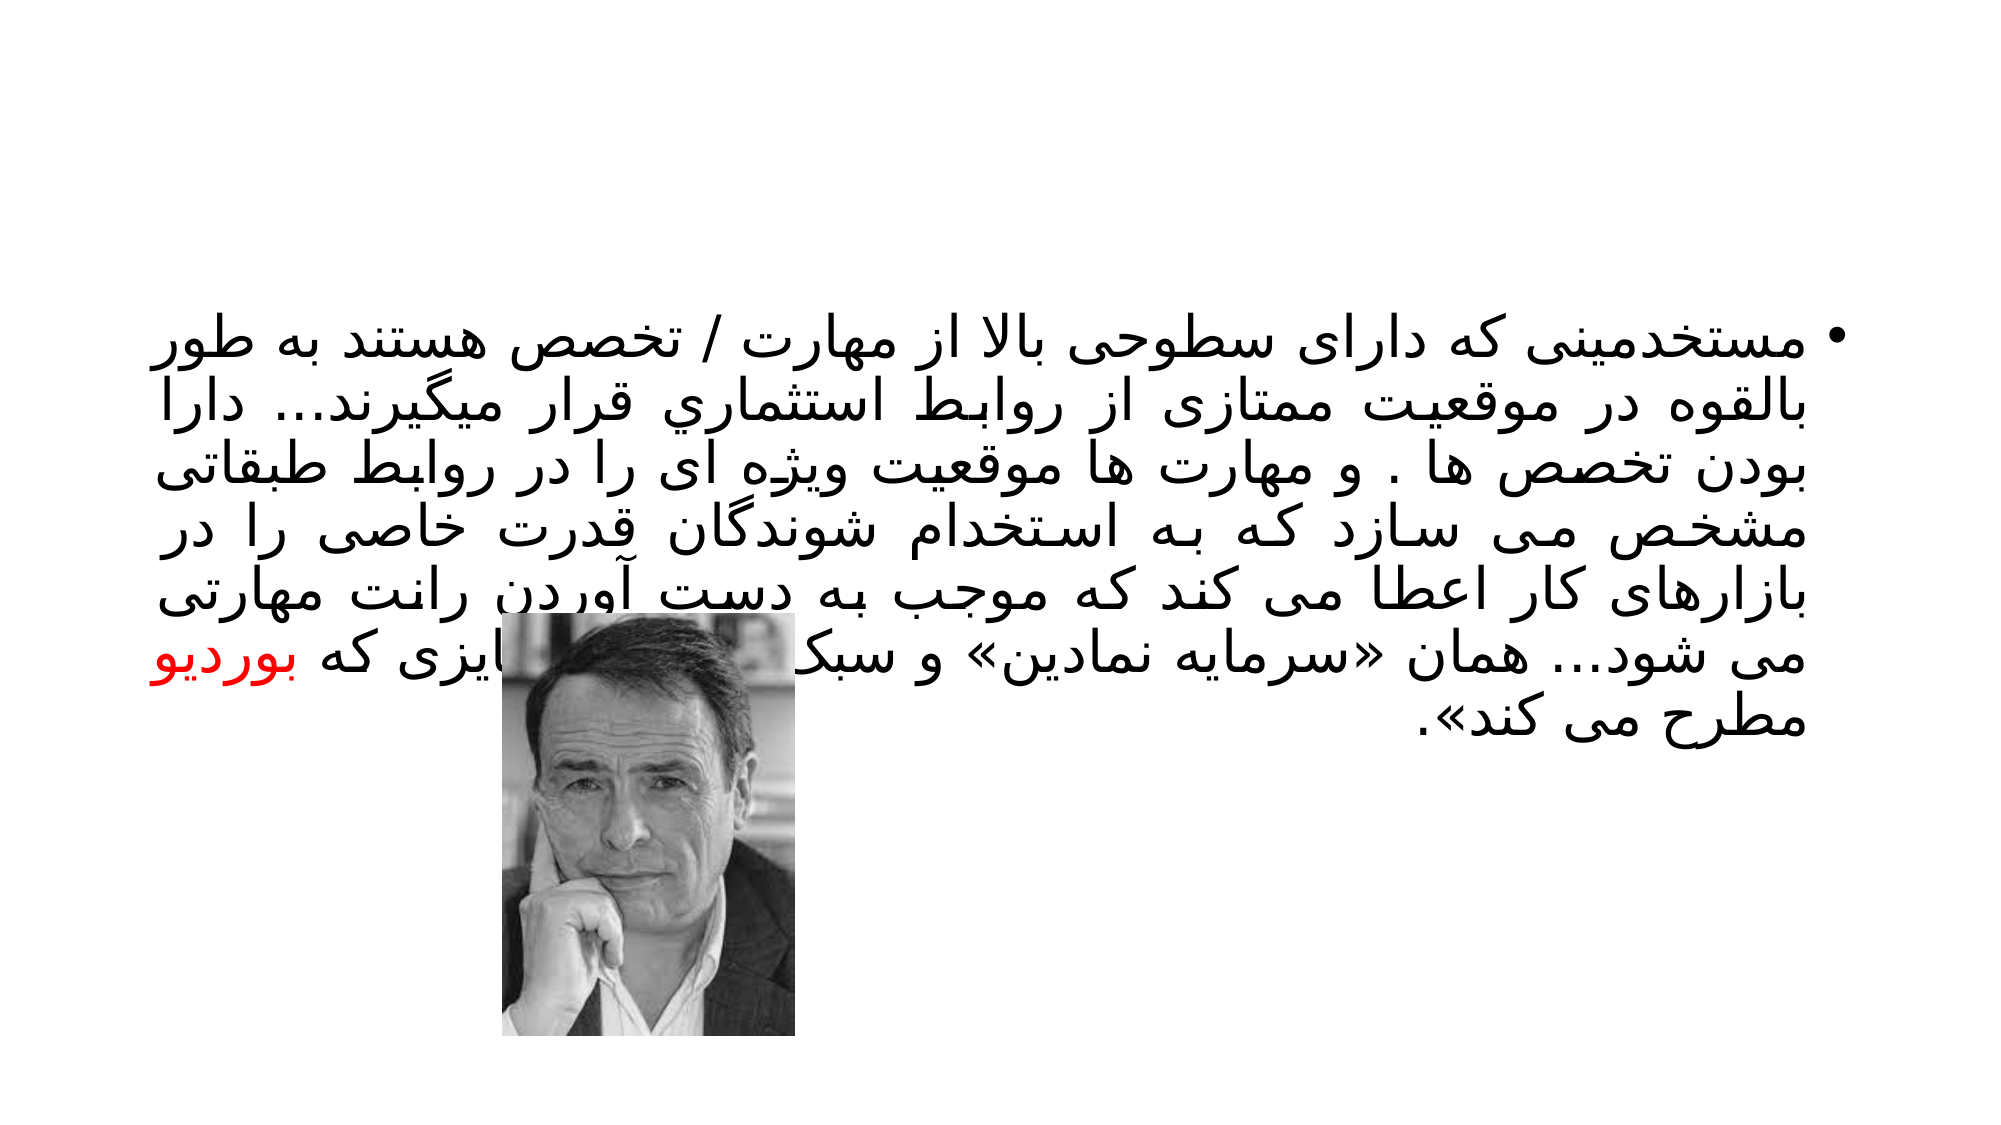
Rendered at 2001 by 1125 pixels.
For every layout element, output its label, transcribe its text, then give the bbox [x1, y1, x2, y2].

list مستخدمینی که دارای سطوحی بالا از مهارت / تخصص هستند به طور بالقوه در موقعیت ممتازی از روابط استثماري قرار میگیرند... دارا بودن تخصص ها . و مهارت ها موقعیت ویژه ای را در روابط طبقاتی مشخص می سازد که به استخدام شوندگان قدرت خاصی را در بازارهای کار اعطا می کند که موجب به دست آوردن رانت مهارتی می شود... همان «سرمایه نمادین» و سبک زندگی متمایزی که بوردیو مطرح می کند». [137, 299, 1863, 1014]
picture [502, 613, 795, 1036]
